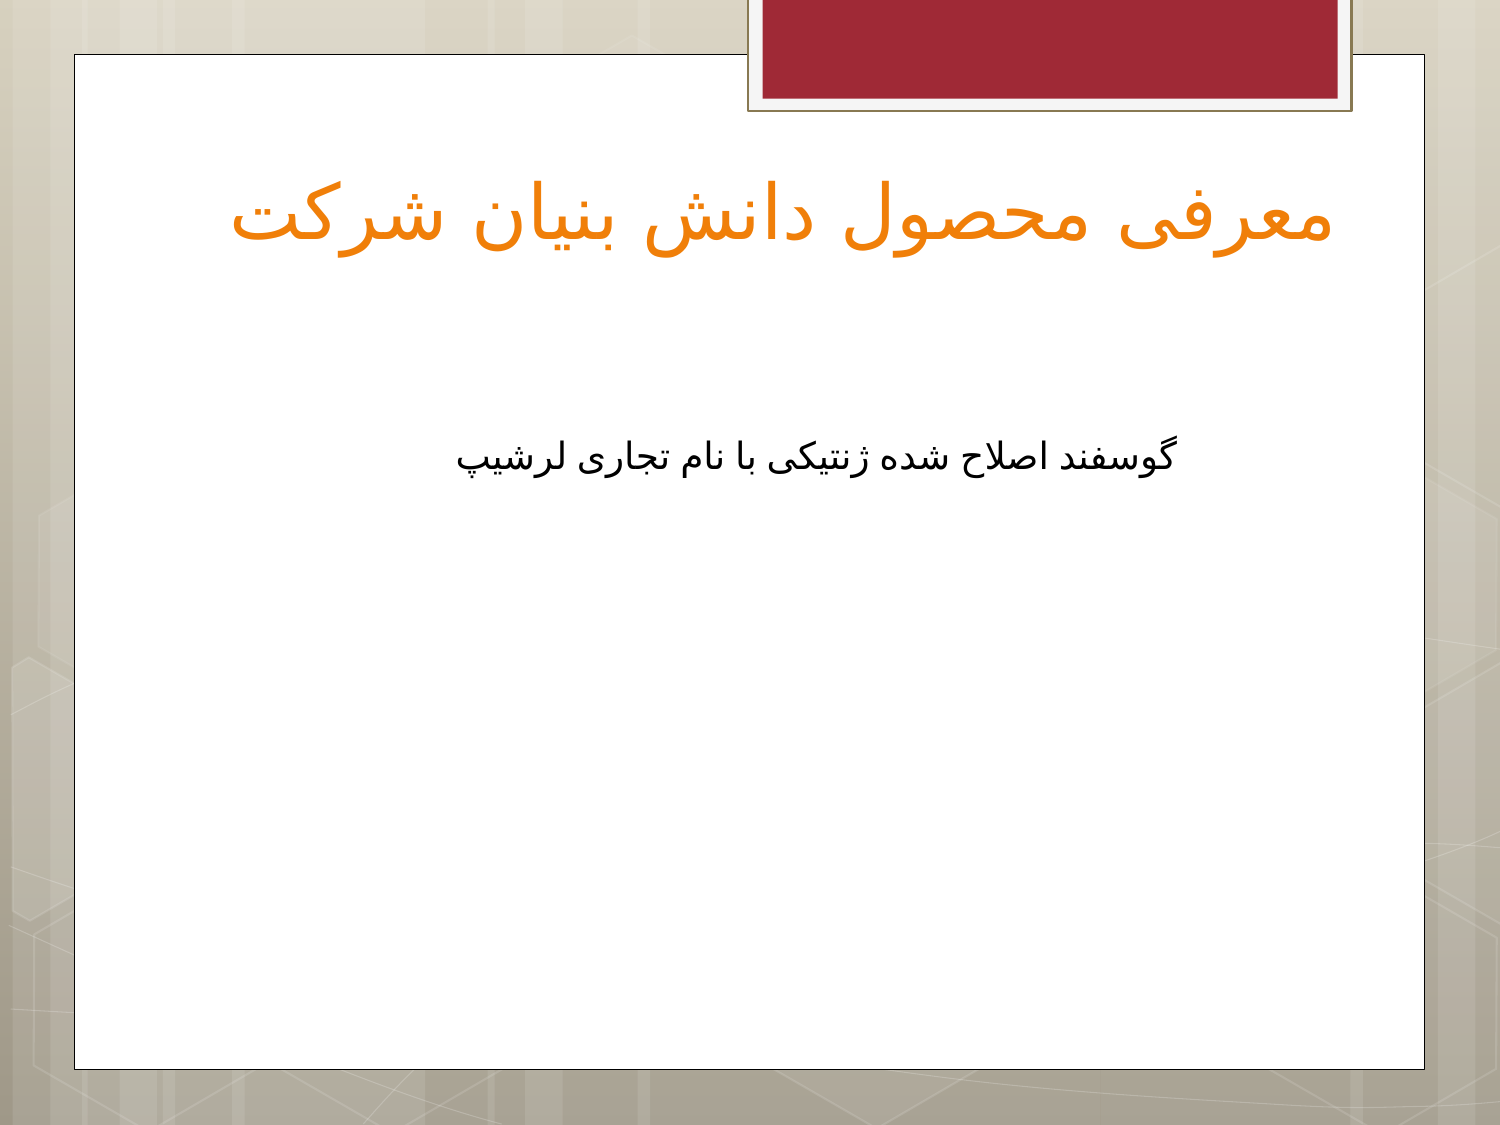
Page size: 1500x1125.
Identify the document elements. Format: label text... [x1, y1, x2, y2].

text_box گوسفند اصلاح شده ژنتیکی با نام تجاری لرشیپ [440, 424, 1193, 485]
title معرفی محصول دانش بنیان شرکت [200, 75, 1353, 263]
